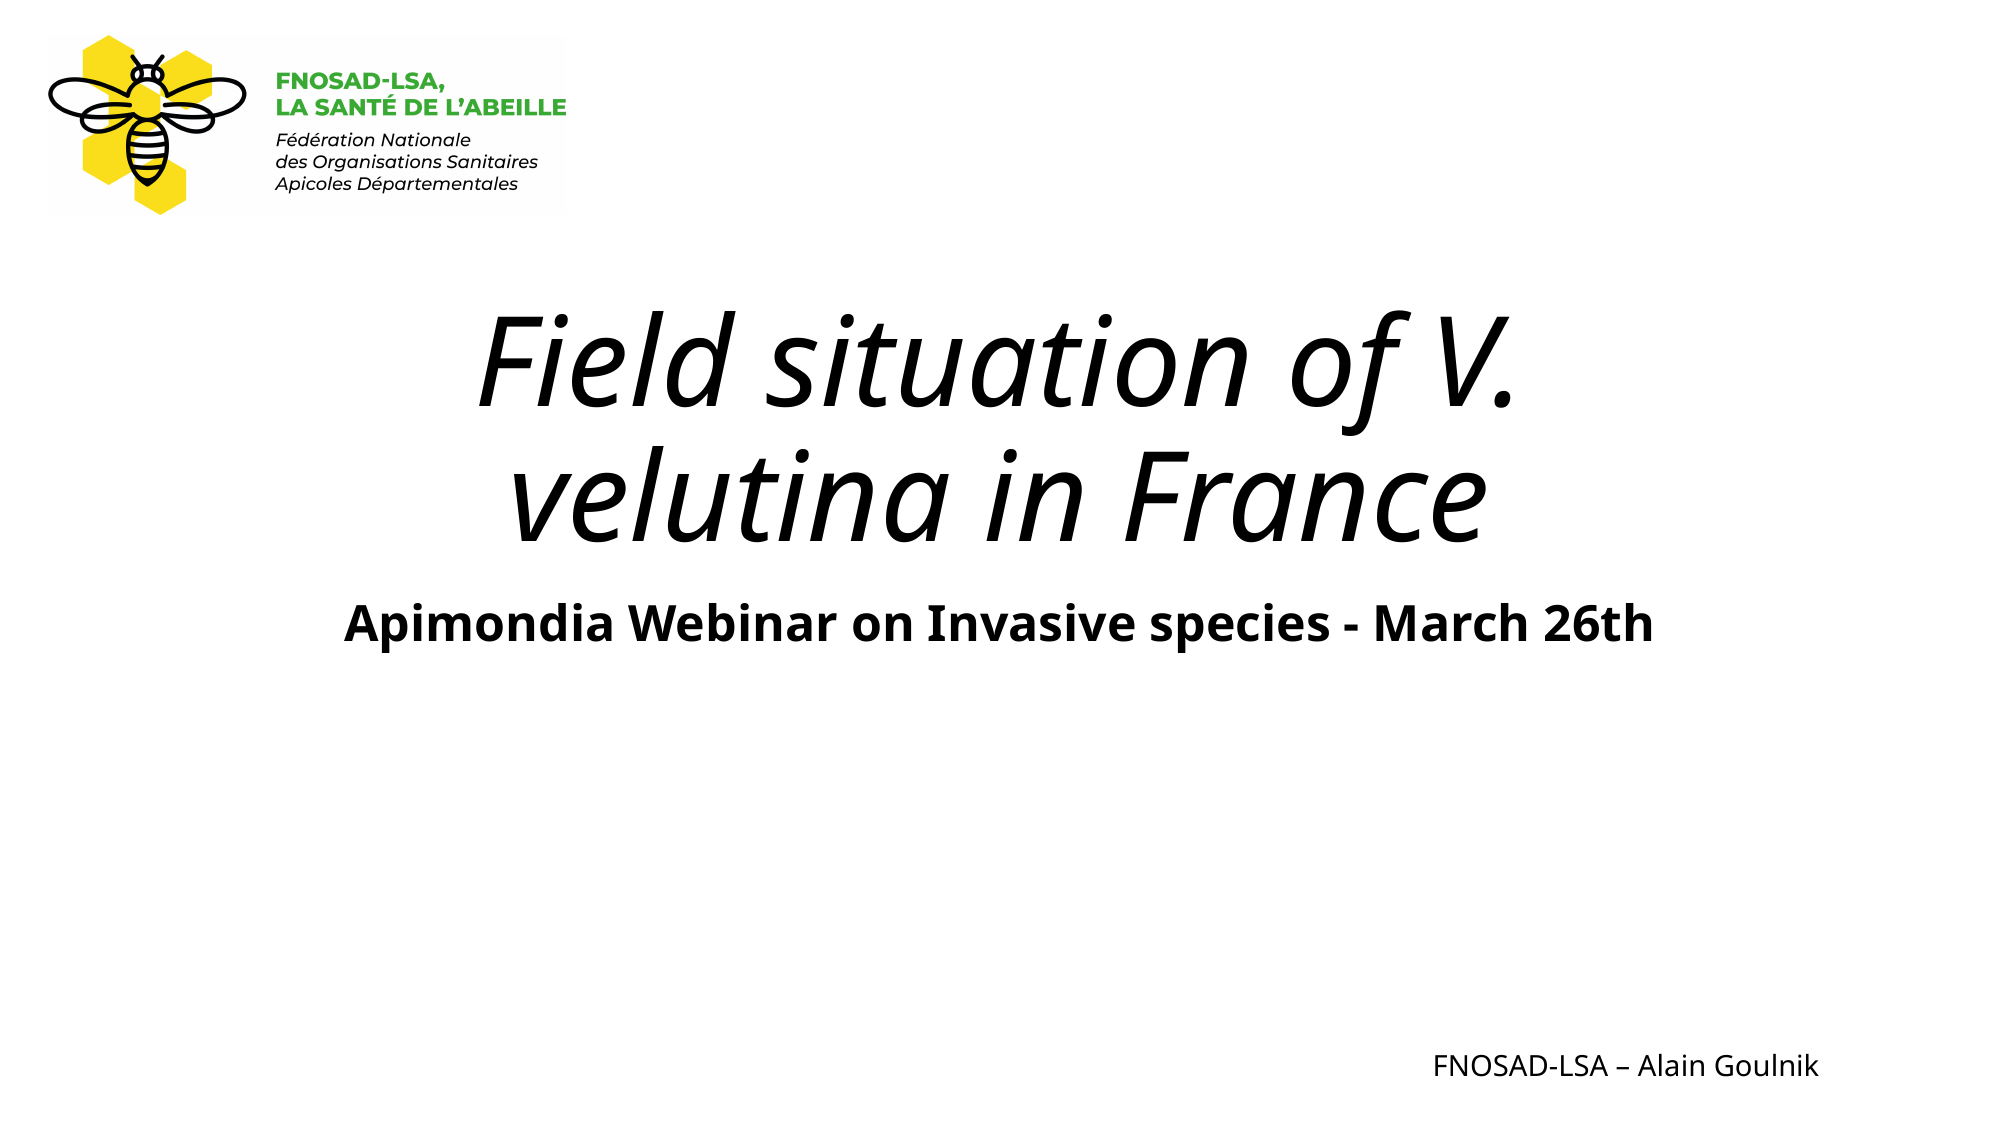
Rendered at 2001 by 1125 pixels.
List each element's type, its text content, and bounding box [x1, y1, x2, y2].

text_box FNOSAD-LSA – Alain Goulnik [1417, 1039, 1835, 1090]
title Field situation of V. velutina in France [249, 184, 1750, 576]
picture [46, 34, 567, 216]
subtitle Apimondia Webinar on Invasive species - March 26th [249, 590, 1750, 863]
